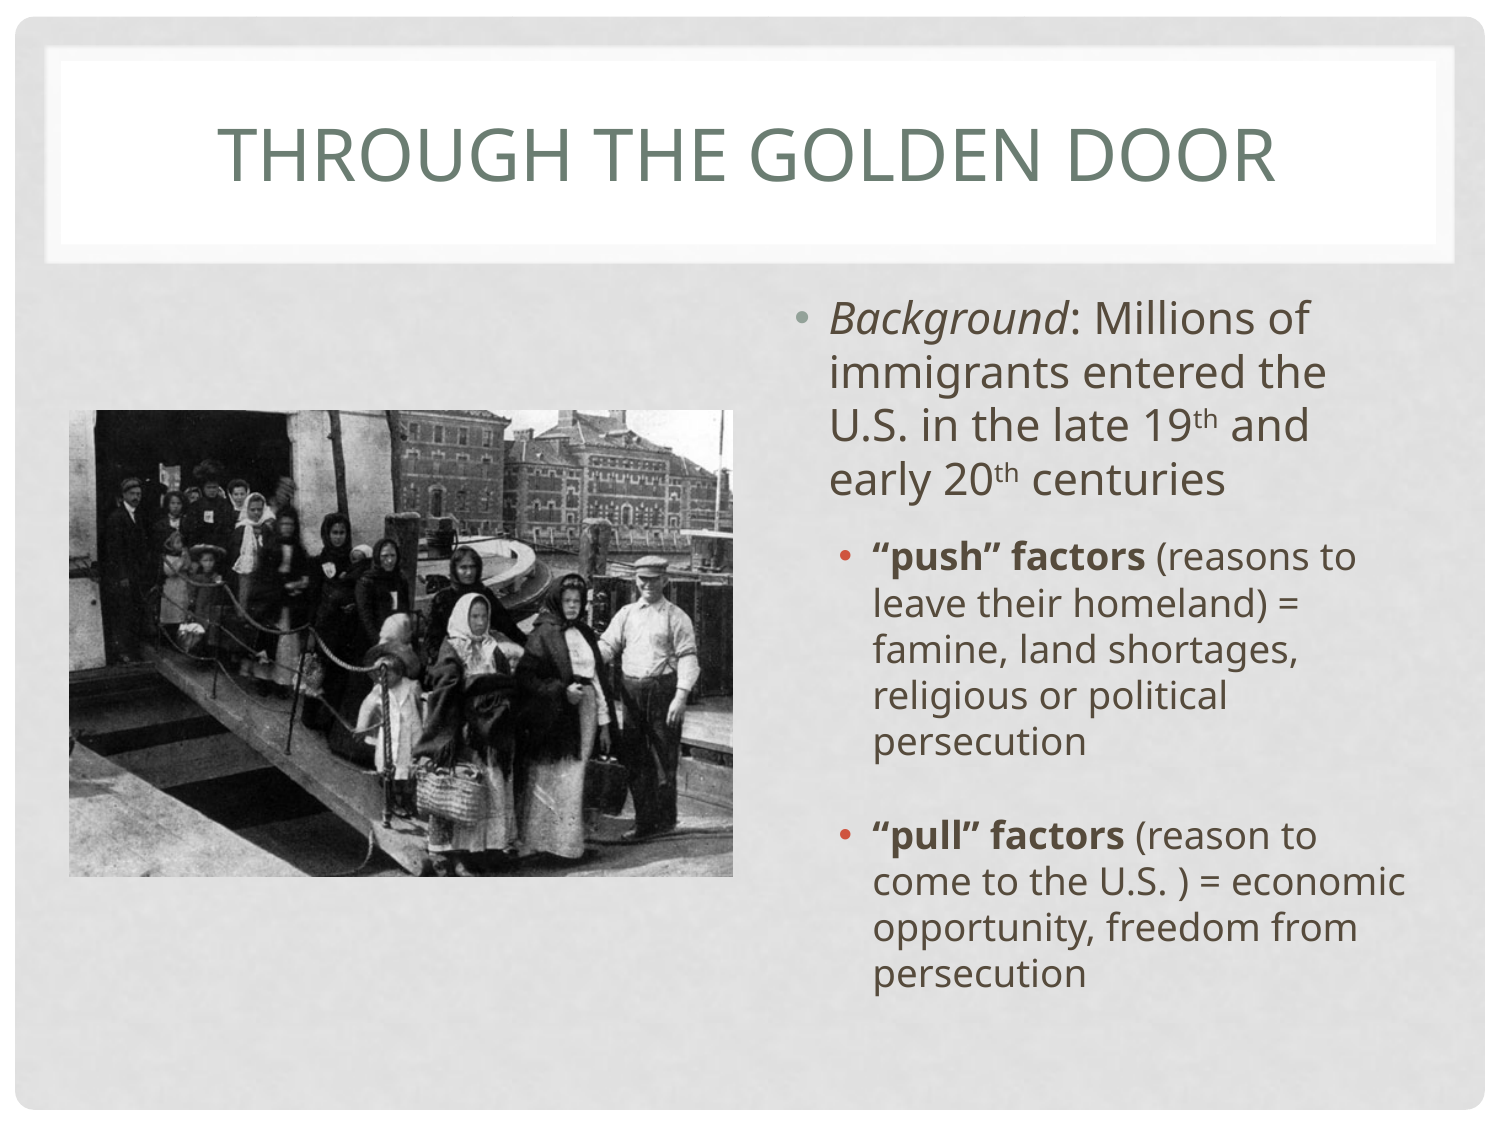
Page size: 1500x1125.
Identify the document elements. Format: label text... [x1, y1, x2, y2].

title Through the golden door [69, 66, 1425, 238]
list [69, 410, 733, 877]
list Background: Millions of immigrants entered the U.S. in the late 19th and early 20th centuries “push” factors (reasons to leave their homeland) = famine, land shortages, religious or political persecution “pull” factors (reason to come to the U.S. ) = economic opportunity, freedom from persecution [762, 281, 1426, 1006]
